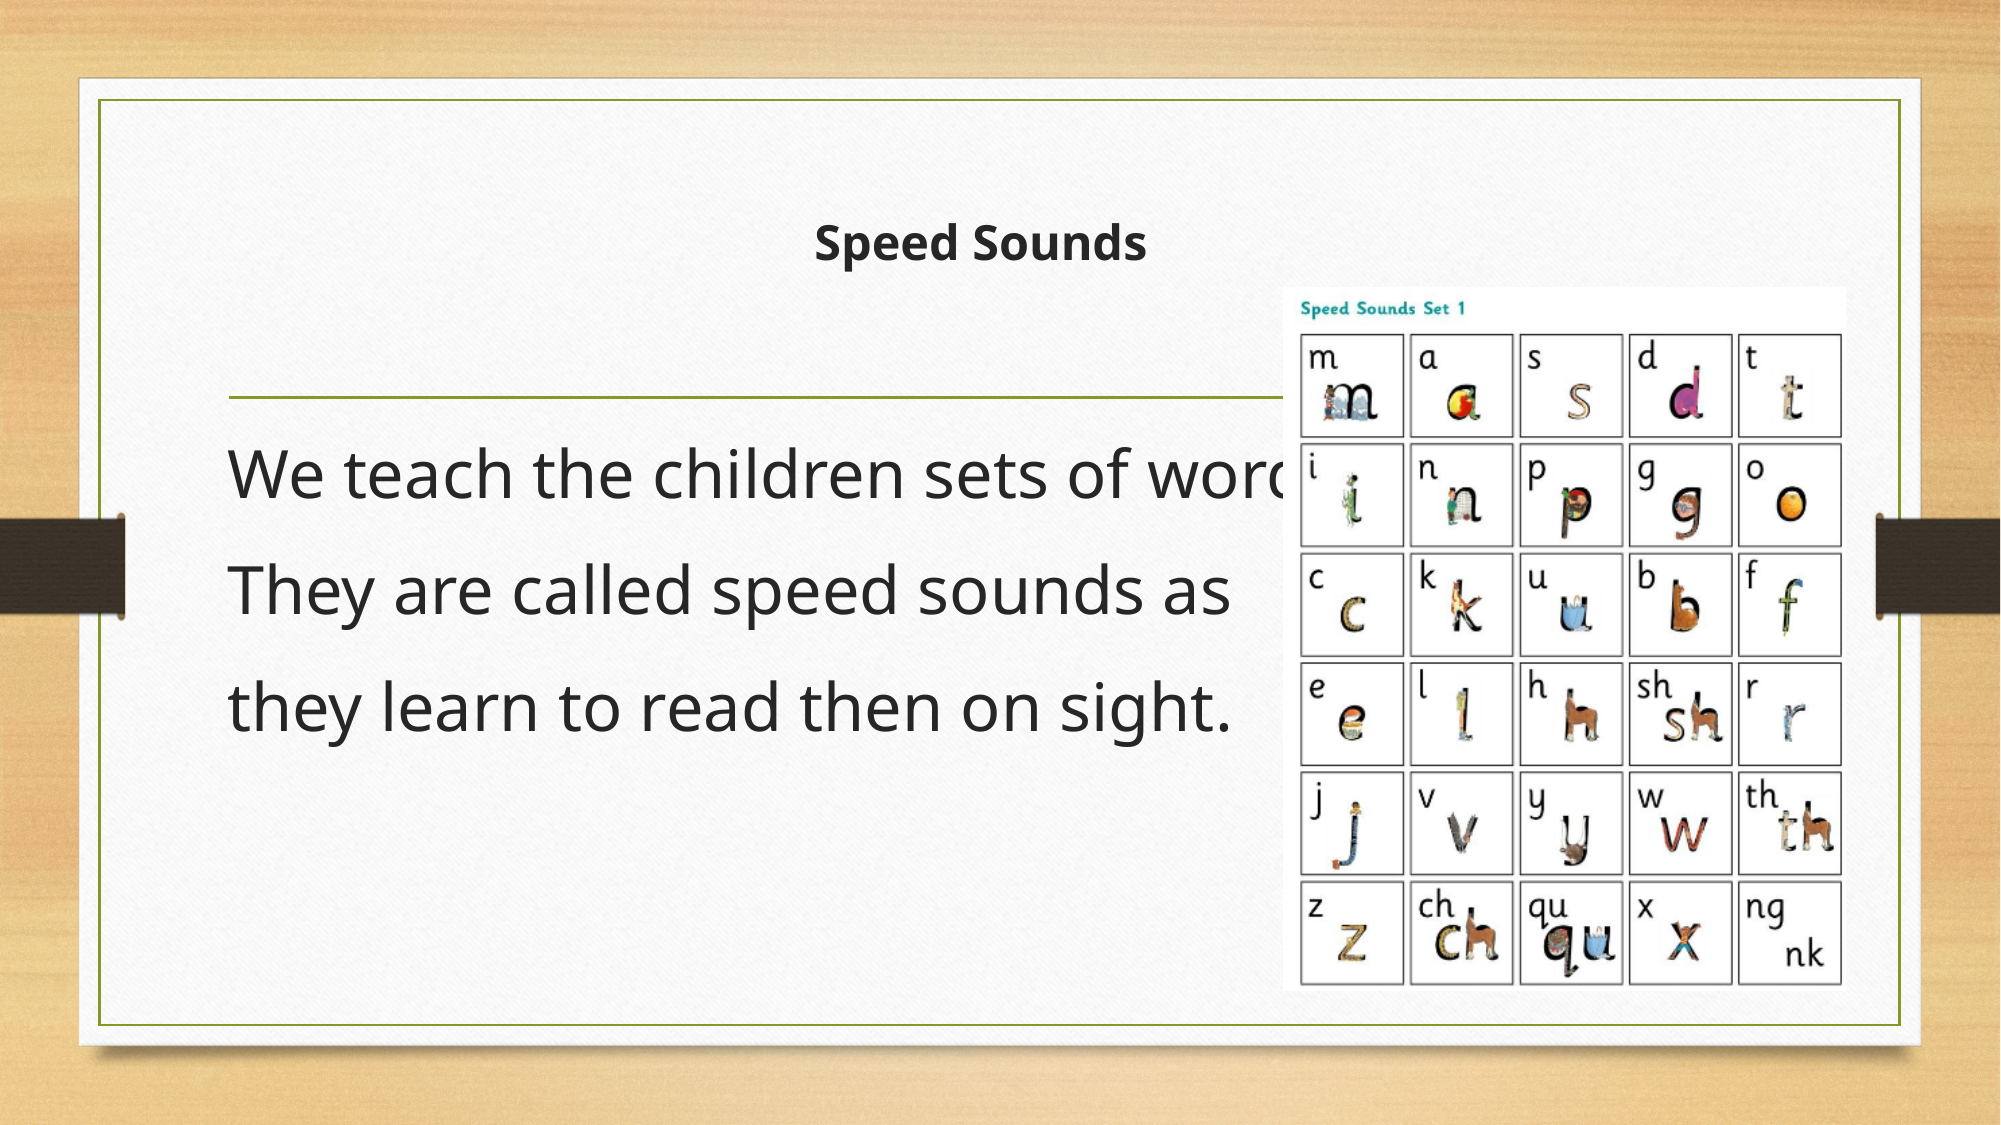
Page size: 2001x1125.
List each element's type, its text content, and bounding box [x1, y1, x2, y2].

title Speed Sounds [193, 134, 1769, 349]
picture [0, 0, 2001, 1125]
list We teach the children sets of words. They are called speed sounds as they learn to read then on sight. [212, 419, 1283, 964]
